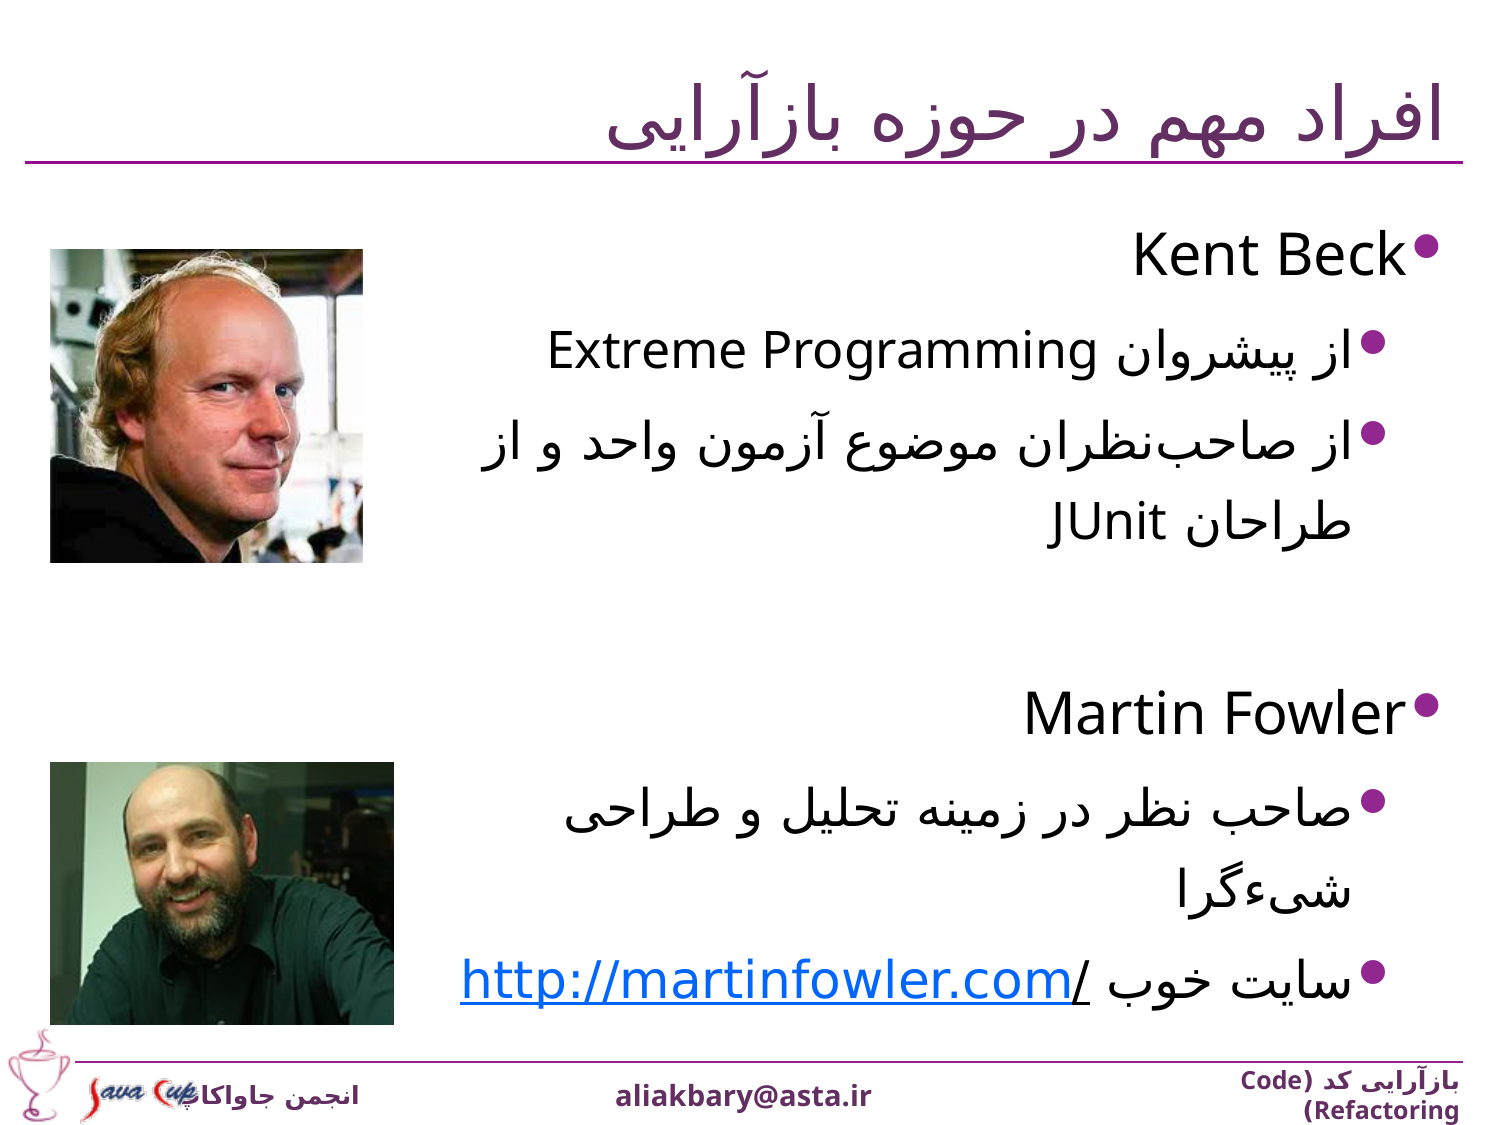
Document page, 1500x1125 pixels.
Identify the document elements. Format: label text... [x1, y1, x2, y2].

picture [79, 1076, 200, 1125]
picture [49, 249, 363, 563]
picture [49, 761, 395, 1026]
list Kent Beck از پیشروان Extreme Programming از صاحب‌نظران موضوع آزمون واحد و از طراحان JUnit Martin Fowler صاحب نظر در زمینه تحلیل و طراحی شیءگرا سایت خوب http://martinfowler.com/ [426, 187, 1463, 1088]
title افراد مهم در حوزه بازآرایی [24, 37, 1463, 163]
picture [6, 1028, 75, 1125]
